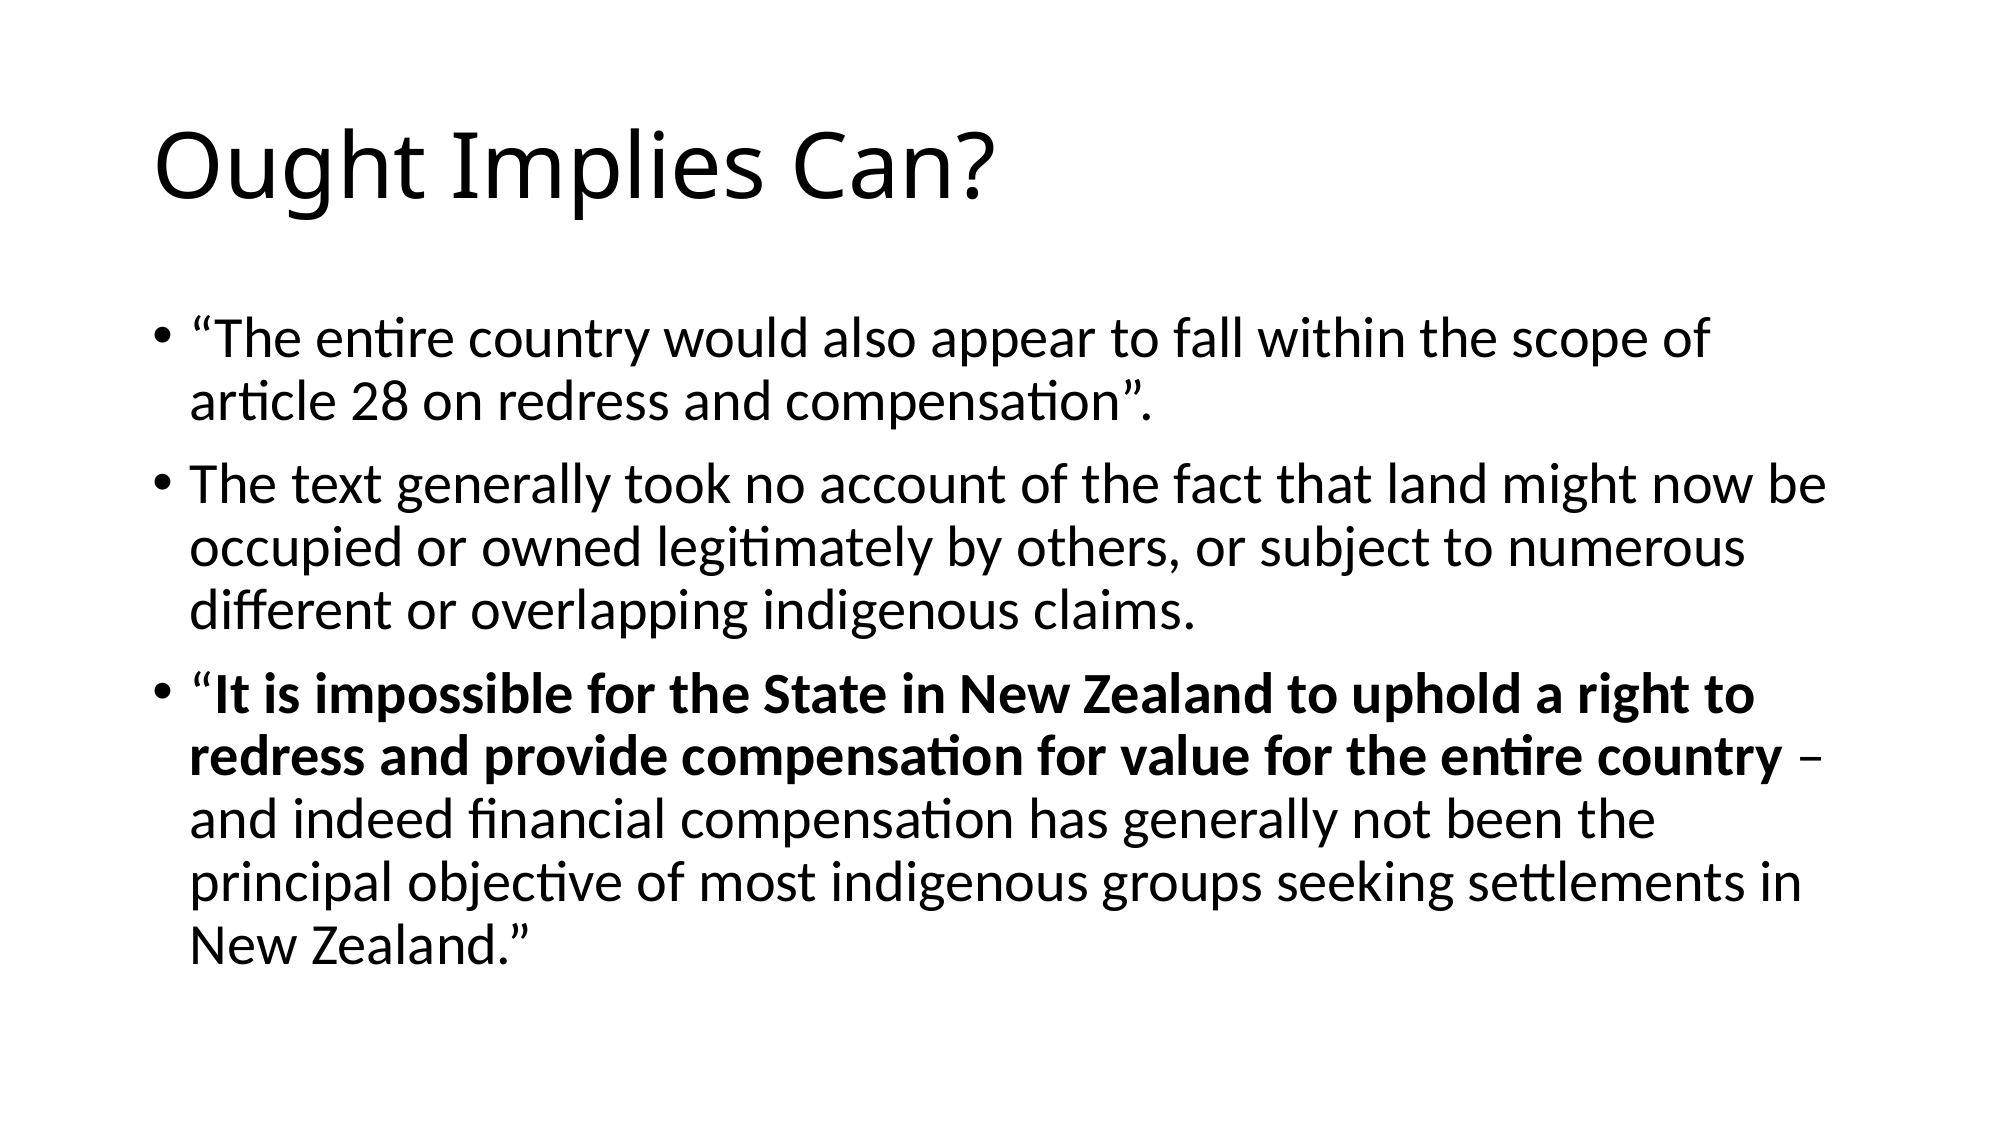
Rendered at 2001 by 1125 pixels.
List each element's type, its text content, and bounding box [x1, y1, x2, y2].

list “The entire country would also appear to fall within the scope of article 28 on redress and compensation”. The text generally took no account of the fact that land might now be occupied or owned legitimately by others, or subject to numerous different or overlapping indigenous claims. “It is impossible for the State in New Zealand to uphold a right to redress and provide compensation for value for the entire country – and indeed financial compensation has generally not been the principal objective of most indigenous groups seeking settlements in New Zealand.” [137, 299, 1863, 1025]
title Ought Implies Can? [137, 59, 1863, 278]
